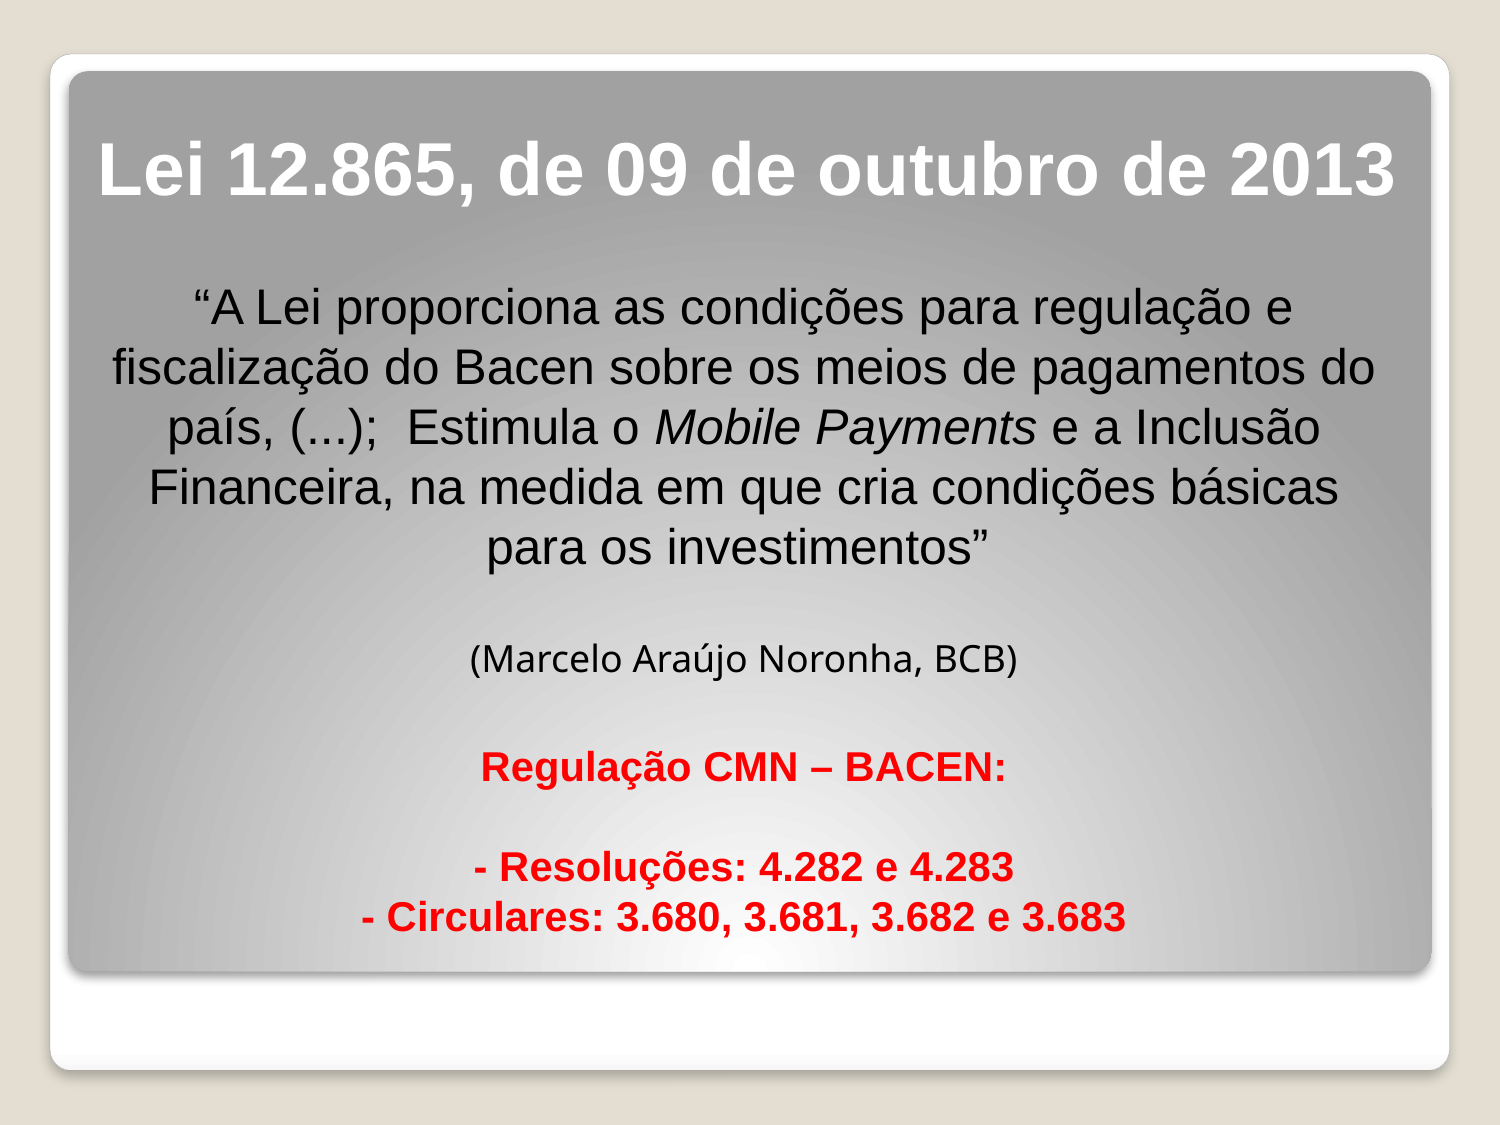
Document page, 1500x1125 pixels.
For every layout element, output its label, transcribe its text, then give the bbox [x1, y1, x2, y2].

title Lei 12.865, de 09 de outubro de 2013 [41, 42, 1454, 218]
text_box “A Lei proporciona as condições para regulação e fiscalização do Bacen sobre os meios de pagamentos do país, (...); Estimula o Mobile Payments e a Inclusão Financeira, na medida em que cria condições básicas para os investimentos” (Marcelo Araújo Noronha, BCB) Regulação CMN – BACEN: - Resoluções: 4.282 e 4.283 - Circulares: 3.680, 3.681, 3.682 e 3.683 [88, 267, 1400, 947]
